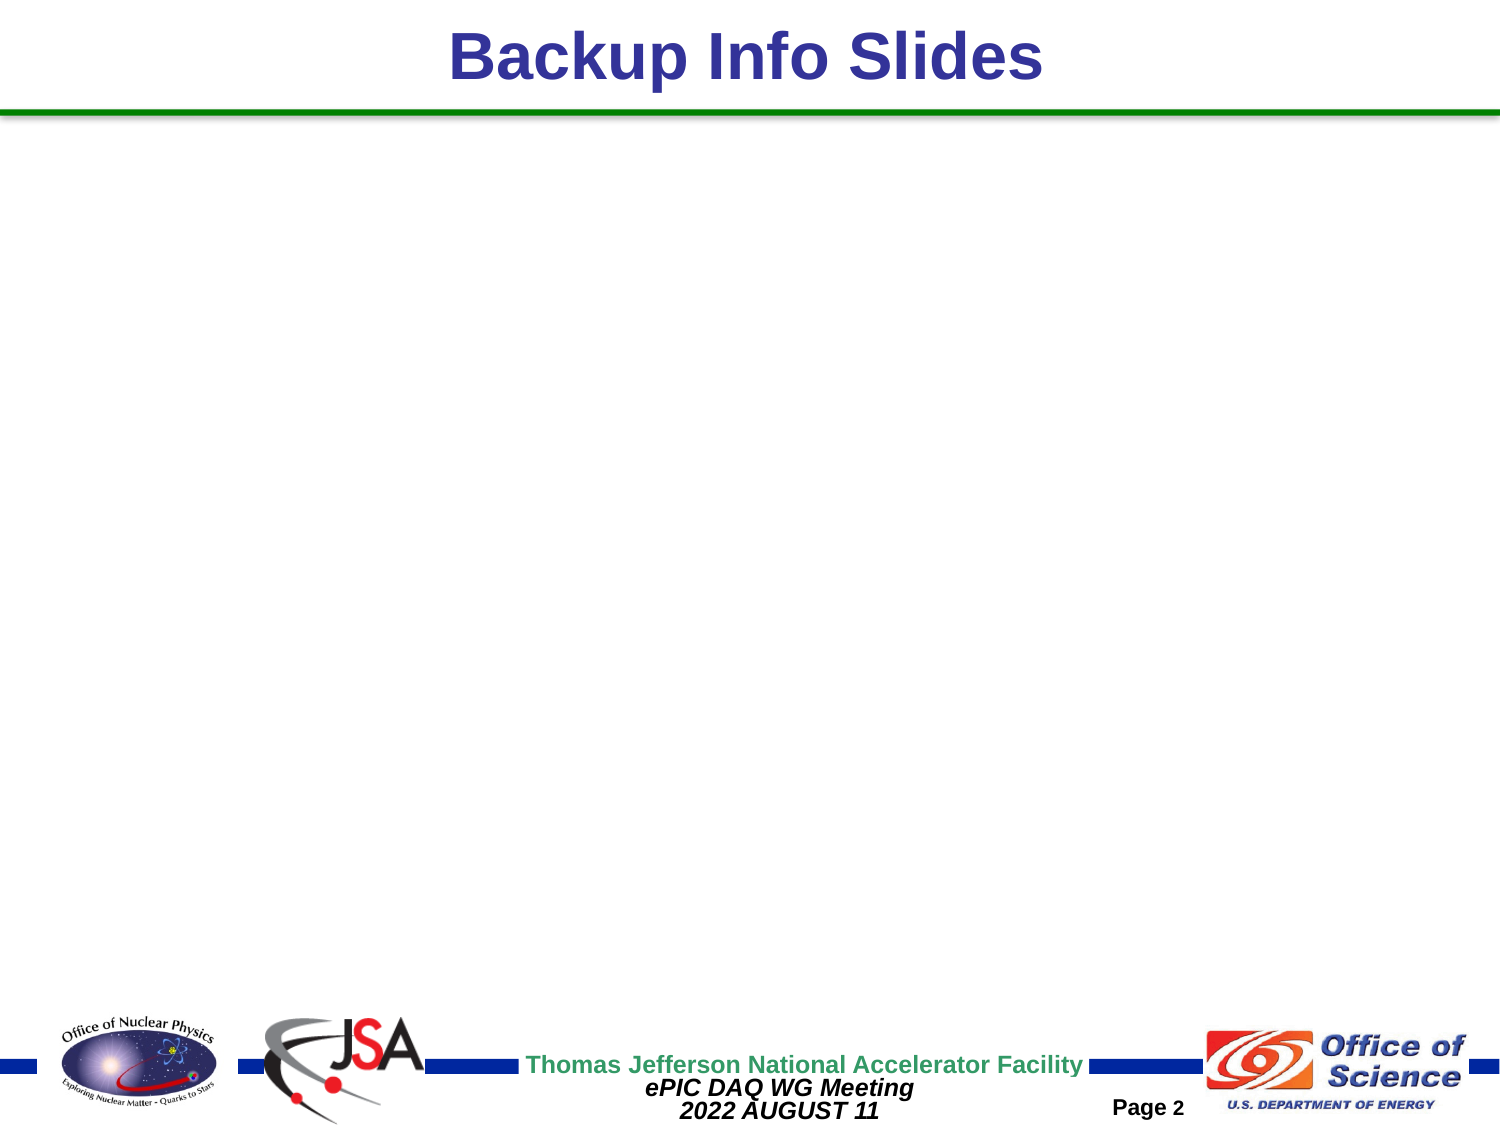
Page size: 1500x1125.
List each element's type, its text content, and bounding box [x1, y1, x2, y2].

title Backup Info Slides [24, 0, 1469, 106]
picture [264, 1017, 425, 1125]
picture [1203, 1025, 1469, 1114]
picture [37, 1012, 238, 1117]
